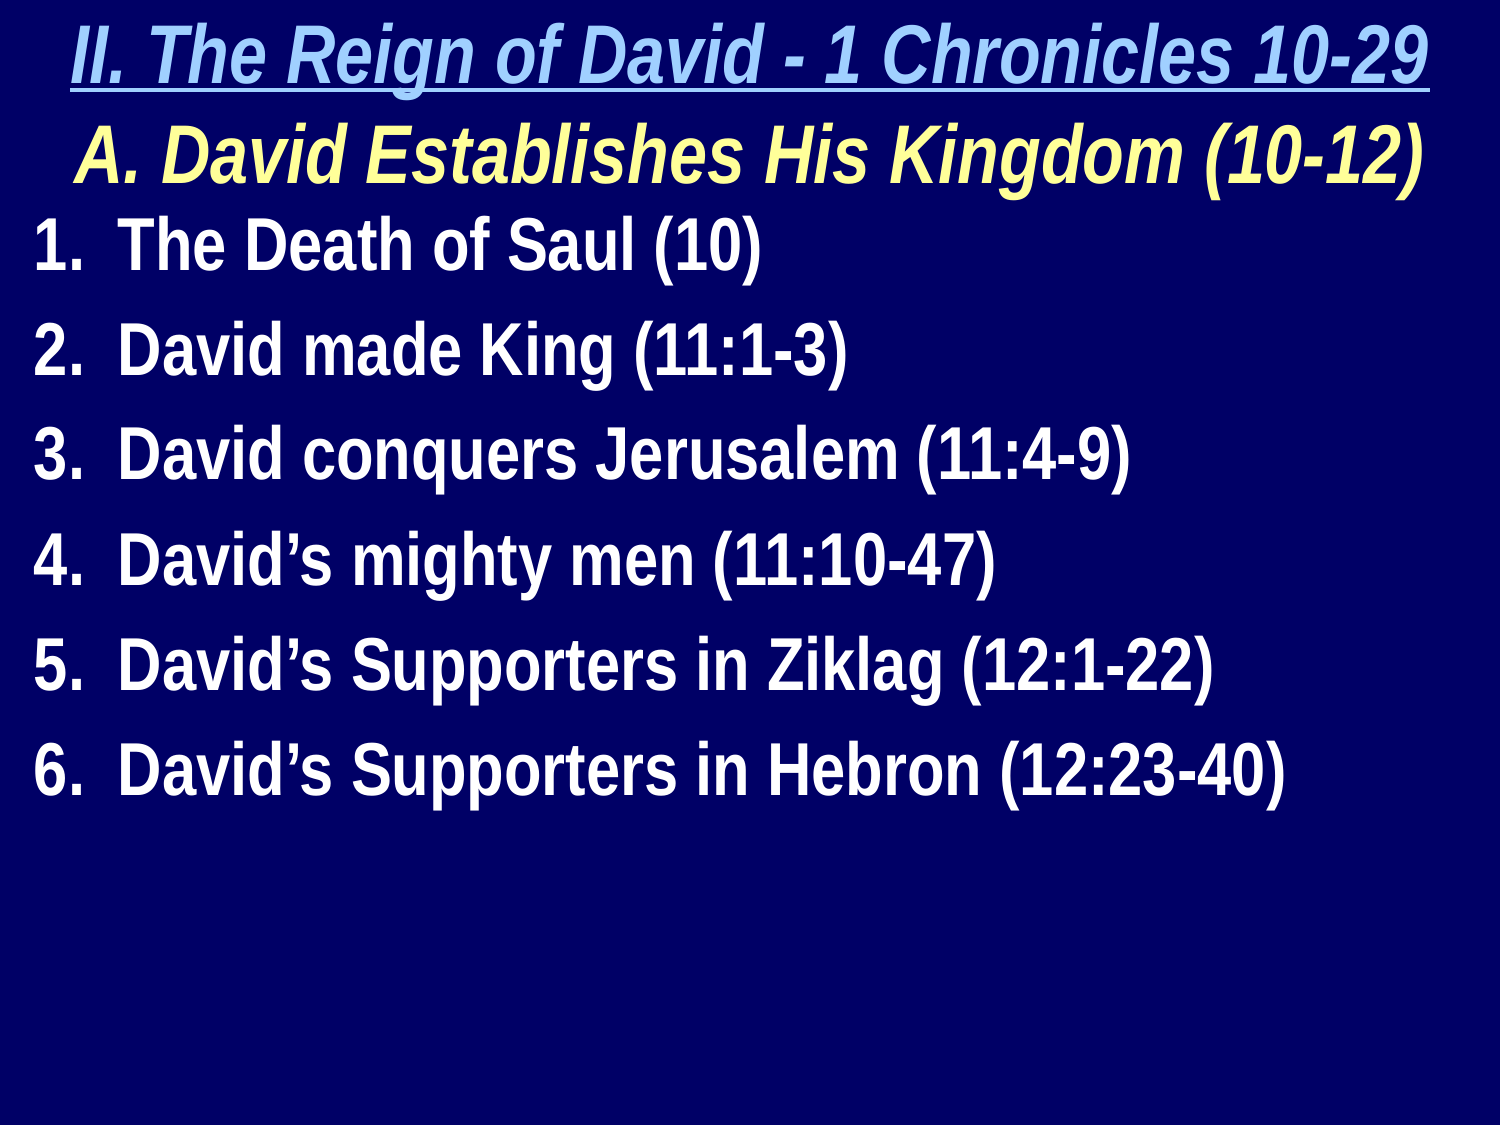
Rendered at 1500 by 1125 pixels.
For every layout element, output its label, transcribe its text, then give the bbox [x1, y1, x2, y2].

list The Death of Saul (10) David made King (11:1-3) David conquers Jerusalem (11:4-9) David’s mighty men (11:10-47) David’s Supporters in Ziklag (12:1-22) David’s Supporters in Hebron (12:23-40) [0, 187, 1500, 1125]
title II. The Reign of David - 1 Chronicles 10-29 A. David Establishes His Kingdom (10-12) [0, 0, 1500, 187]
